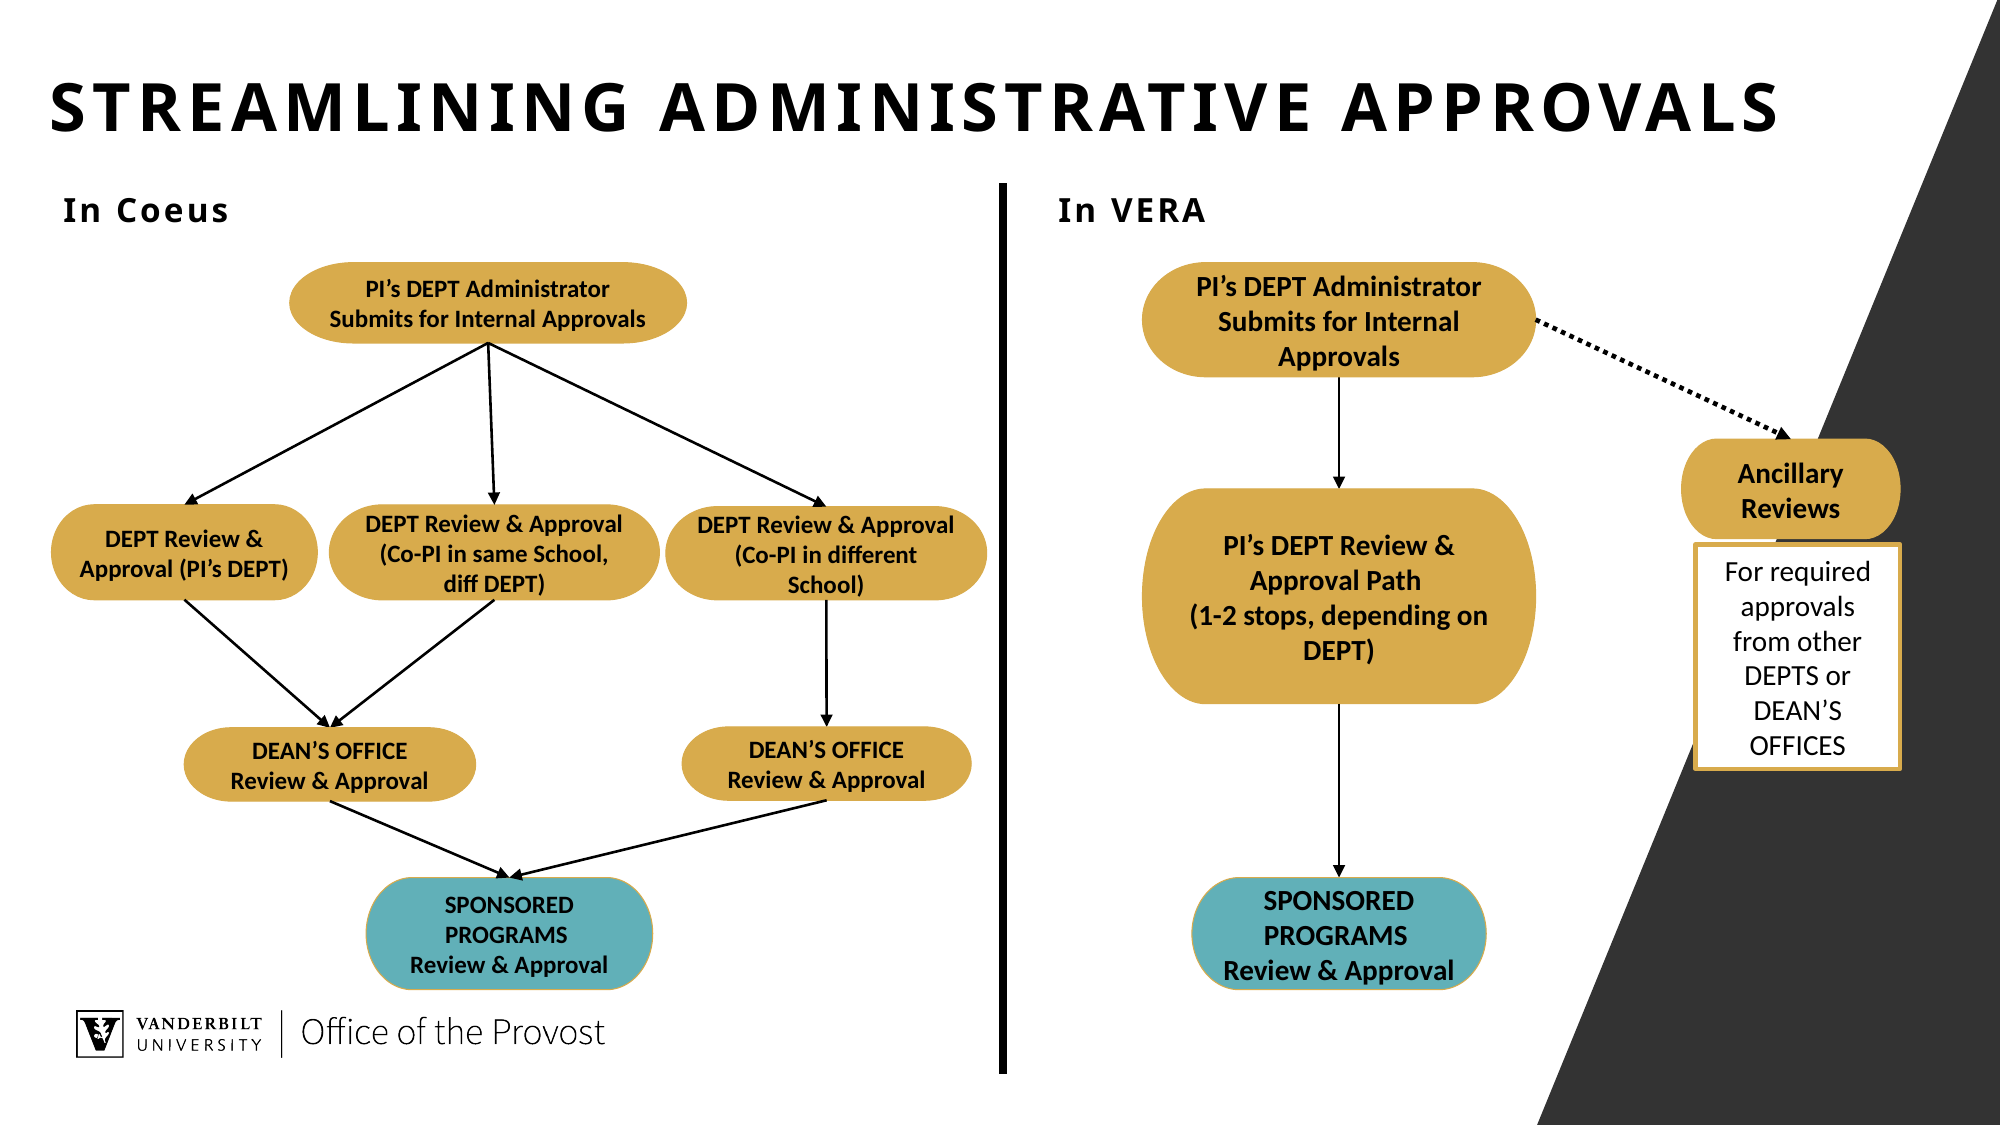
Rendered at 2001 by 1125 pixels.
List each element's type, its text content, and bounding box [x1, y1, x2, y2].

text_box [509, 800, 827, 878]
text_box Ancillary Reviews [1681, 438, 1901, 540]
text_box DEPT Review & Approval (PI’s DEPT) [50, 504, 318, 601]
text_box DEAN’S OFFICE Review & Approval [681, 726, 972, 801]
text_box SPONSORED PROGRAMS Review & Approval [365, 878, 654, 991]
text_box In Coeus [48, 181, 244, 237]
text_box DEPT Review & Approval (Co-PI in same School, diff DEPT) [328, 505, 660, 601]
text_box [488, 342, 827, 507]
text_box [1535, 319, 1791, 440]
text_box For required approvals from other DEPTS or DEAN’S OFFICES [1695, 544, 1901, 769]
text_box DEAN’S OFFICE Review & Approval [183, 728, 477, 802]
text_box PI’s DEPT Administrator Submits for Internal Approvals [289, 262, 688, 342]
text_box PI’s DEPT Review & Approval Path (1-2 stops, depending on DEPT) [1141, 488, 1537, 705]
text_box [329, 801, 509, 878]
title Streamlining Administrative Approvals [34, 55, 1972, 154]
text_box In VERA [1043, 181, 1221, 237]
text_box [184, 342, 488, 505]
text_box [329, 599, 495, 728]
text_box SPONSORED PROGRAMS Review & Approval [1191, 877, 1487, 991]
text_box DEPT Review & Approval (Co-PI in different School) [665, 506, 988, 601]
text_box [184, 599, 329, 728]
text_box PI’s DEPT Administrator Submits for Internal Approvals [1141, 262, 1537, 378]
picture [76, 1010, 605, 1058]
